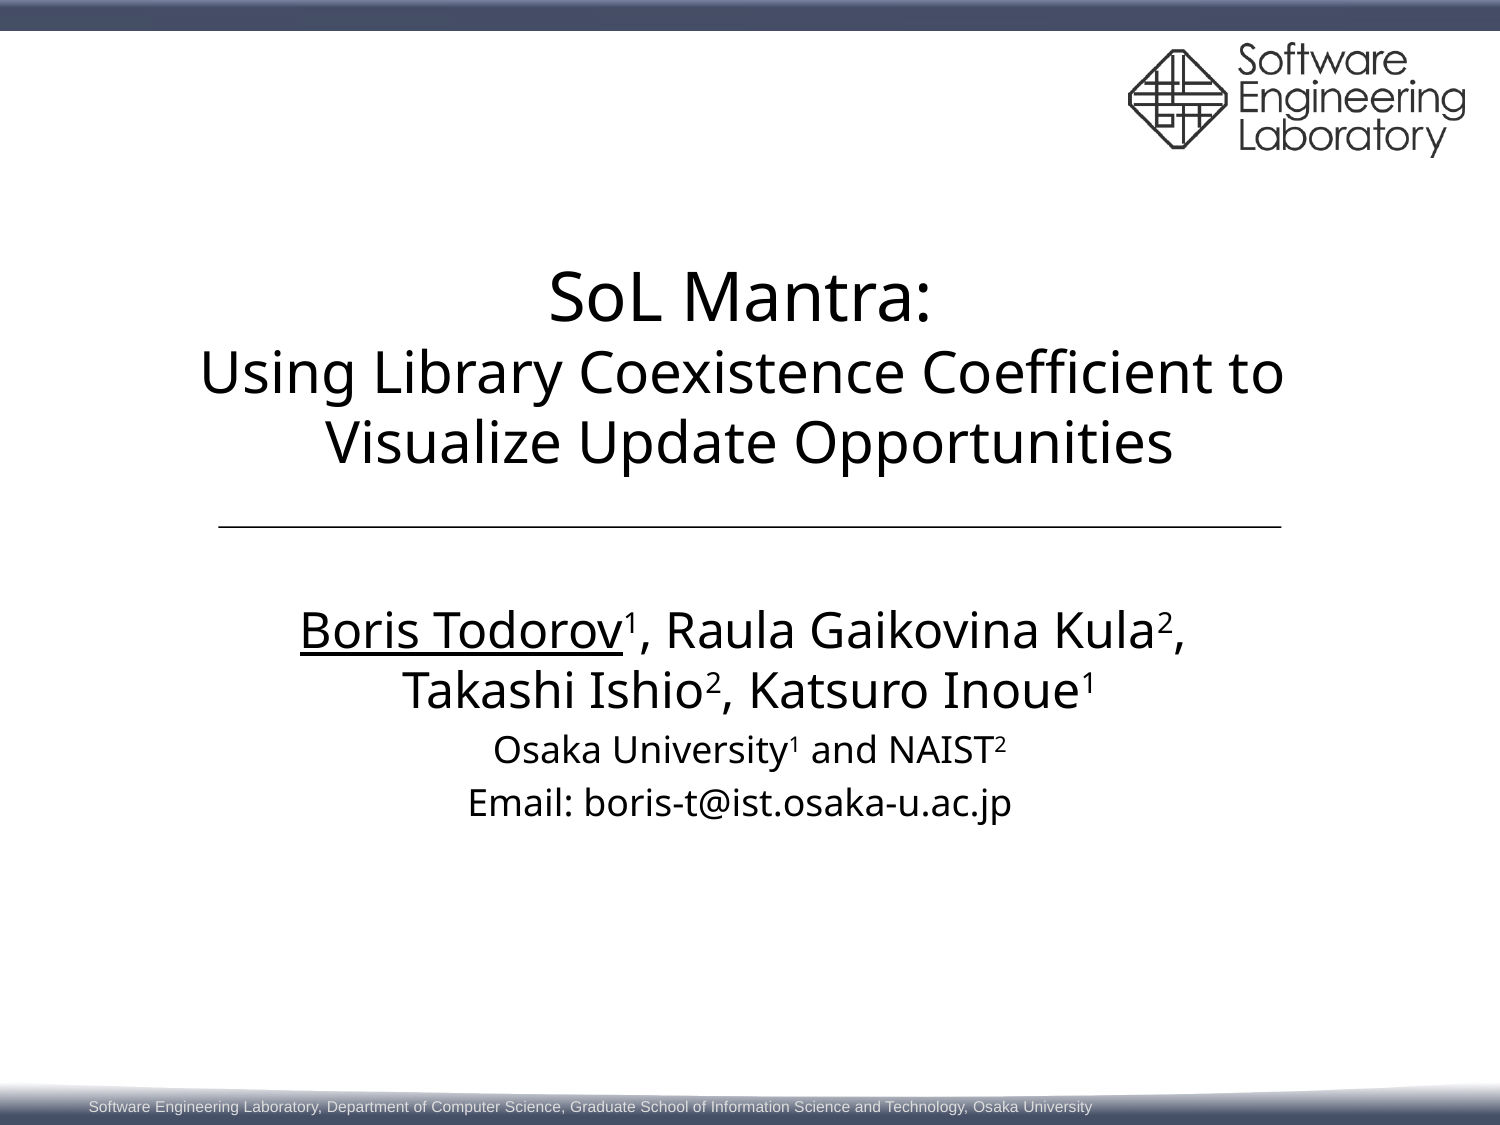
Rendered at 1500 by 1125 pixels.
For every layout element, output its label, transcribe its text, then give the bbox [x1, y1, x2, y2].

title SoL Mantra: Using Library Coexistence Coefficient to Visualize Update Opportunities [112, 243, 1388, 485]
text_box Boris Todorov1, Raula Gaikovina Kula2, Takashi Ishio2, Katsuro Inoue1 Osaka University1 and NAIST2 Email: boris-t@ist.osaka-u.ac.jp [224, 591, 1275, 879]
picture [0, 0, 1500, 31]
picture [1128, 42, 1465, 158]
picture [0, 1082, 1500, 1125]
